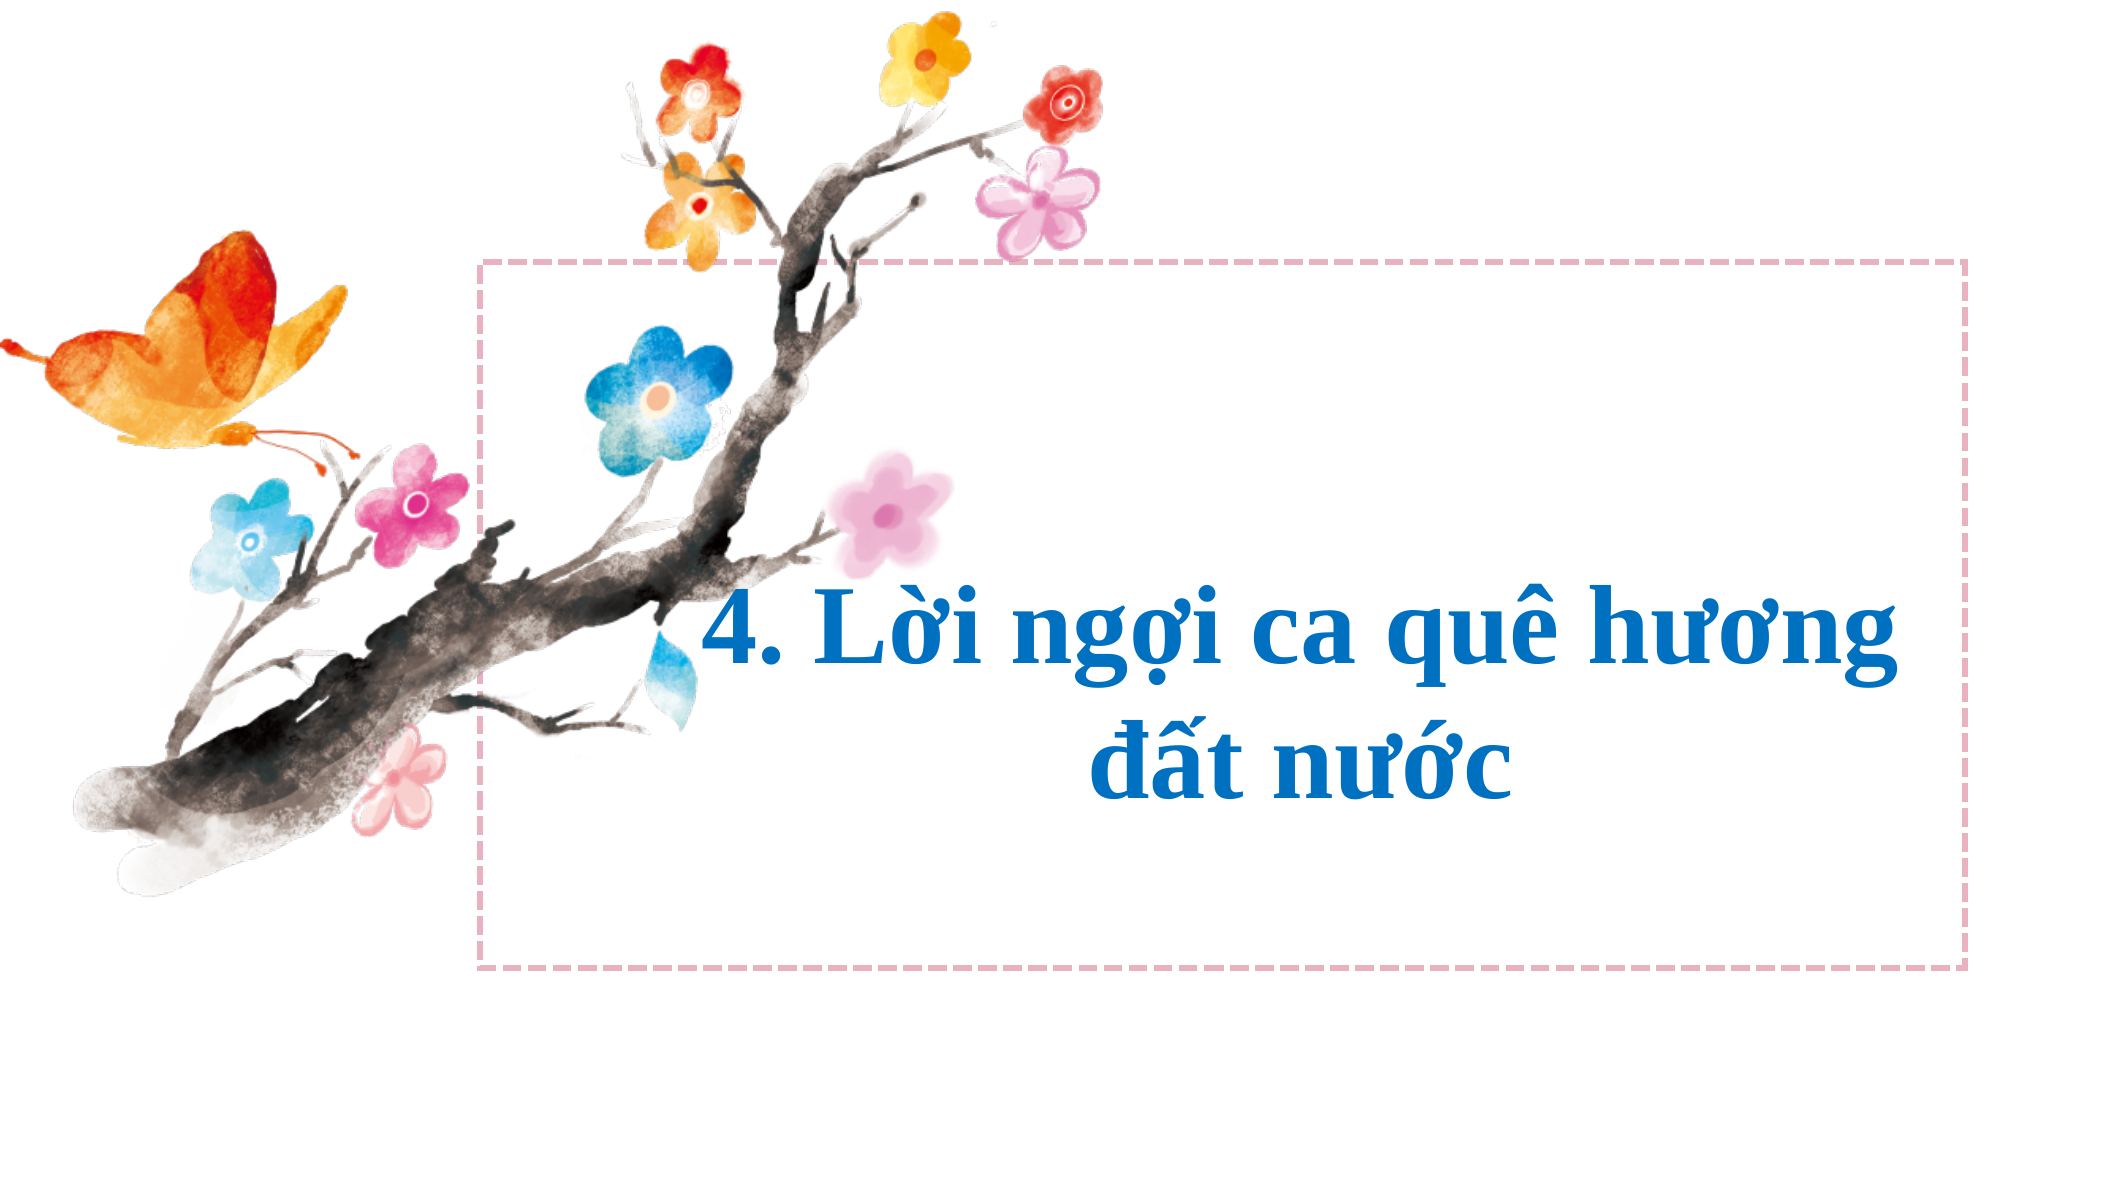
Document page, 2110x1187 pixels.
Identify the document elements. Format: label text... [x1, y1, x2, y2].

picture [0, 0, 1342, 1187]
text_box 4. Lời ngợi ca quê hương đất nước [1016, 543, 1947, 828]
text_box [1016, 261, 1966, 969]
